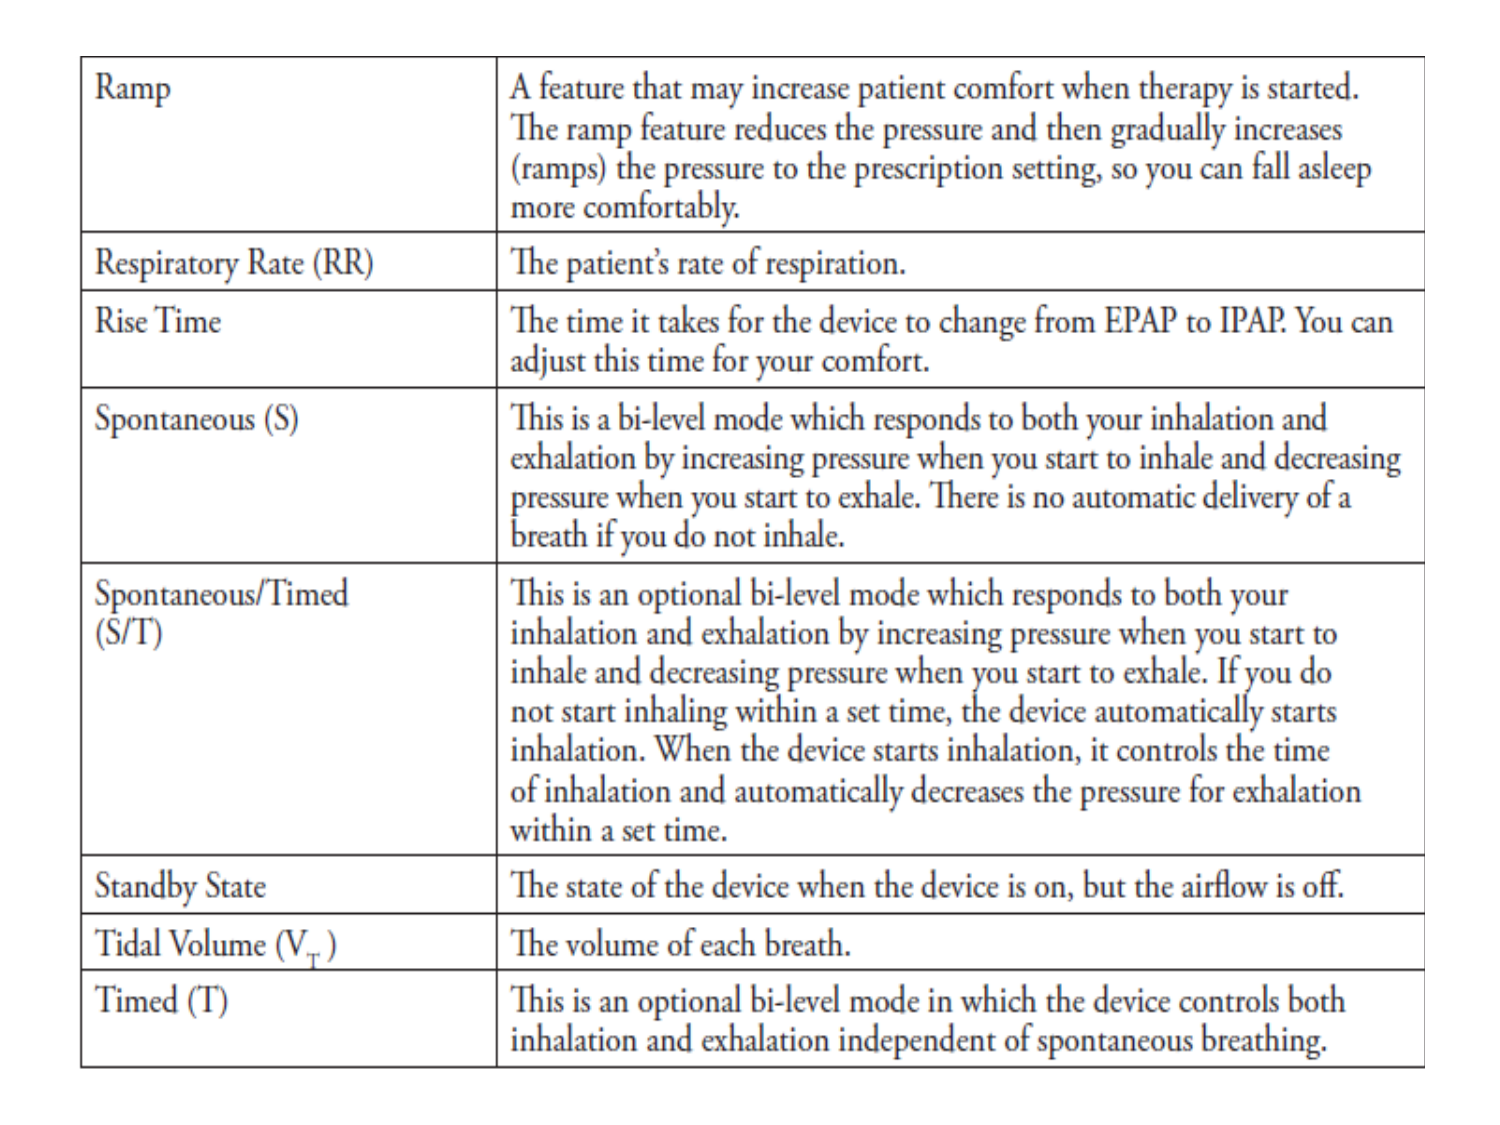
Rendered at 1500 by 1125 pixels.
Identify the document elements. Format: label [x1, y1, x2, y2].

list [74, 56, 1426, 1069]
